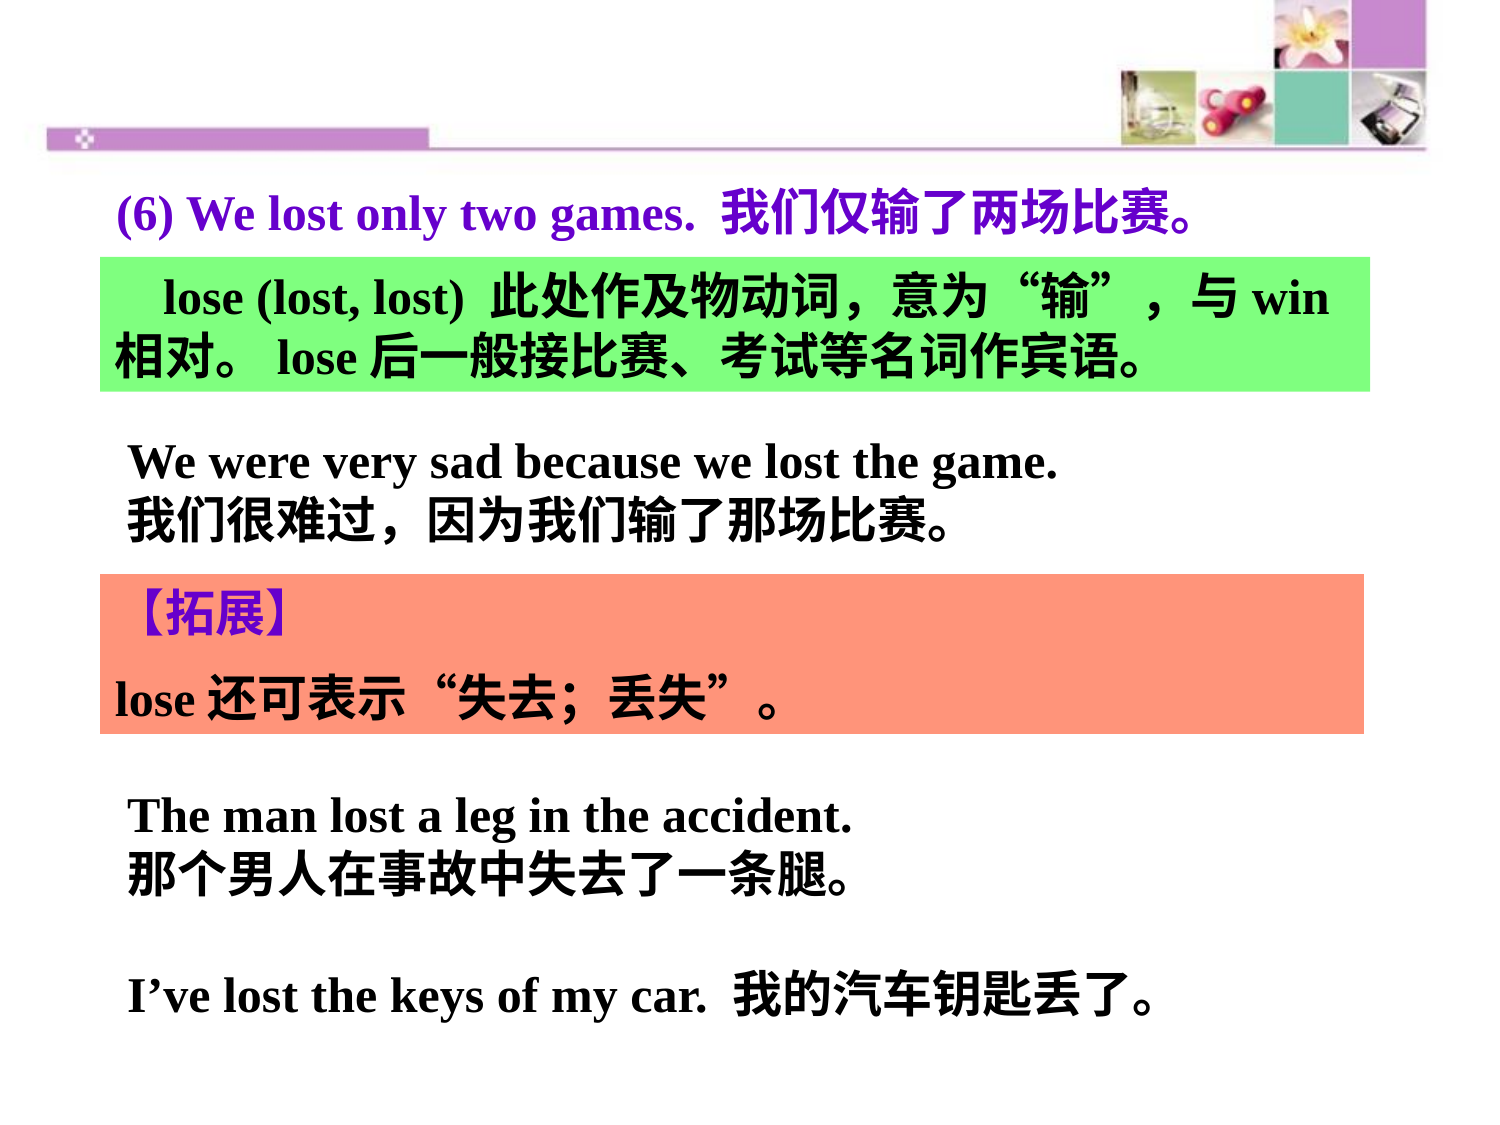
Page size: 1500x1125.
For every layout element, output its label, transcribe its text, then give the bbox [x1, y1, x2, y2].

text_box (6) We lost only two games. 我们仅输了两场比赛。 [53, 172, 1459, 248]
text_box The man lost a leg in the accident. 那个男人在事故中失去了一条腿。 I’ve lost the keys of my car. 我的汽车钥匙丢了。 [112, 774, 1294, 1030]
picture [0, 0, 1500, 1125]
text_box We were very sad because we lost the game. 我们很难过，因为我们输了那场比赛。 [112, 420, 1454, 556]
text_box lose (lost, lost) 此处作及物动词，意为“输”，与win相对。lose后一般接比赛、考试等名词作宾语。 [100, 256, 1371, 392]
text_box 【拓展】 lose还可表示“失去；丢失”。 [100, 574, 1364, 734]
